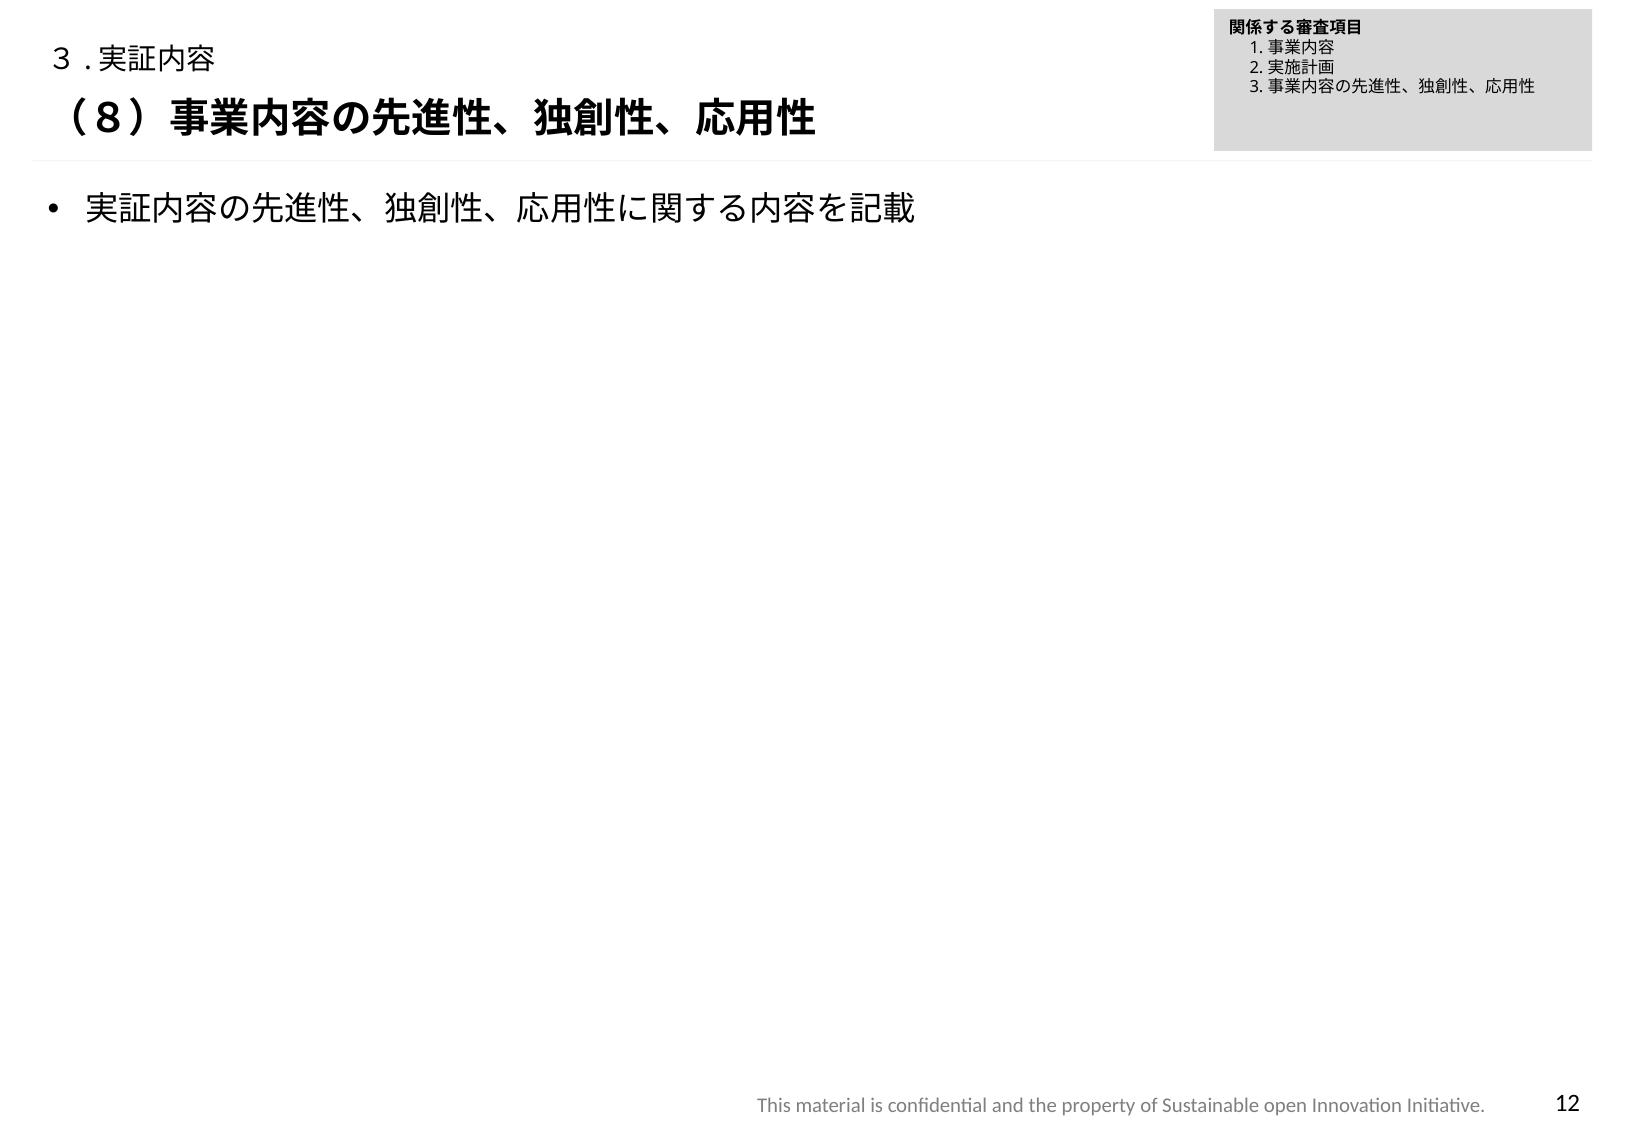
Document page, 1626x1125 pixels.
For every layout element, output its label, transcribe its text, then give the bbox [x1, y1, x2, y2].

list 実証内容の先進性、独創性、応用性に関する内容を記載 [32, 184, 1593, 1059]
title ３.実証内容 [32, 30, 1214, 90]
text_box 関係する審査項目 1.事業内容 2.実施計画 3.事業内容の先進性、独創性、応用性 [1214, 9, 1593, 151]
list （８）事業内容の先進性、独創性、応用性 [32, 90, 1214, 149]
